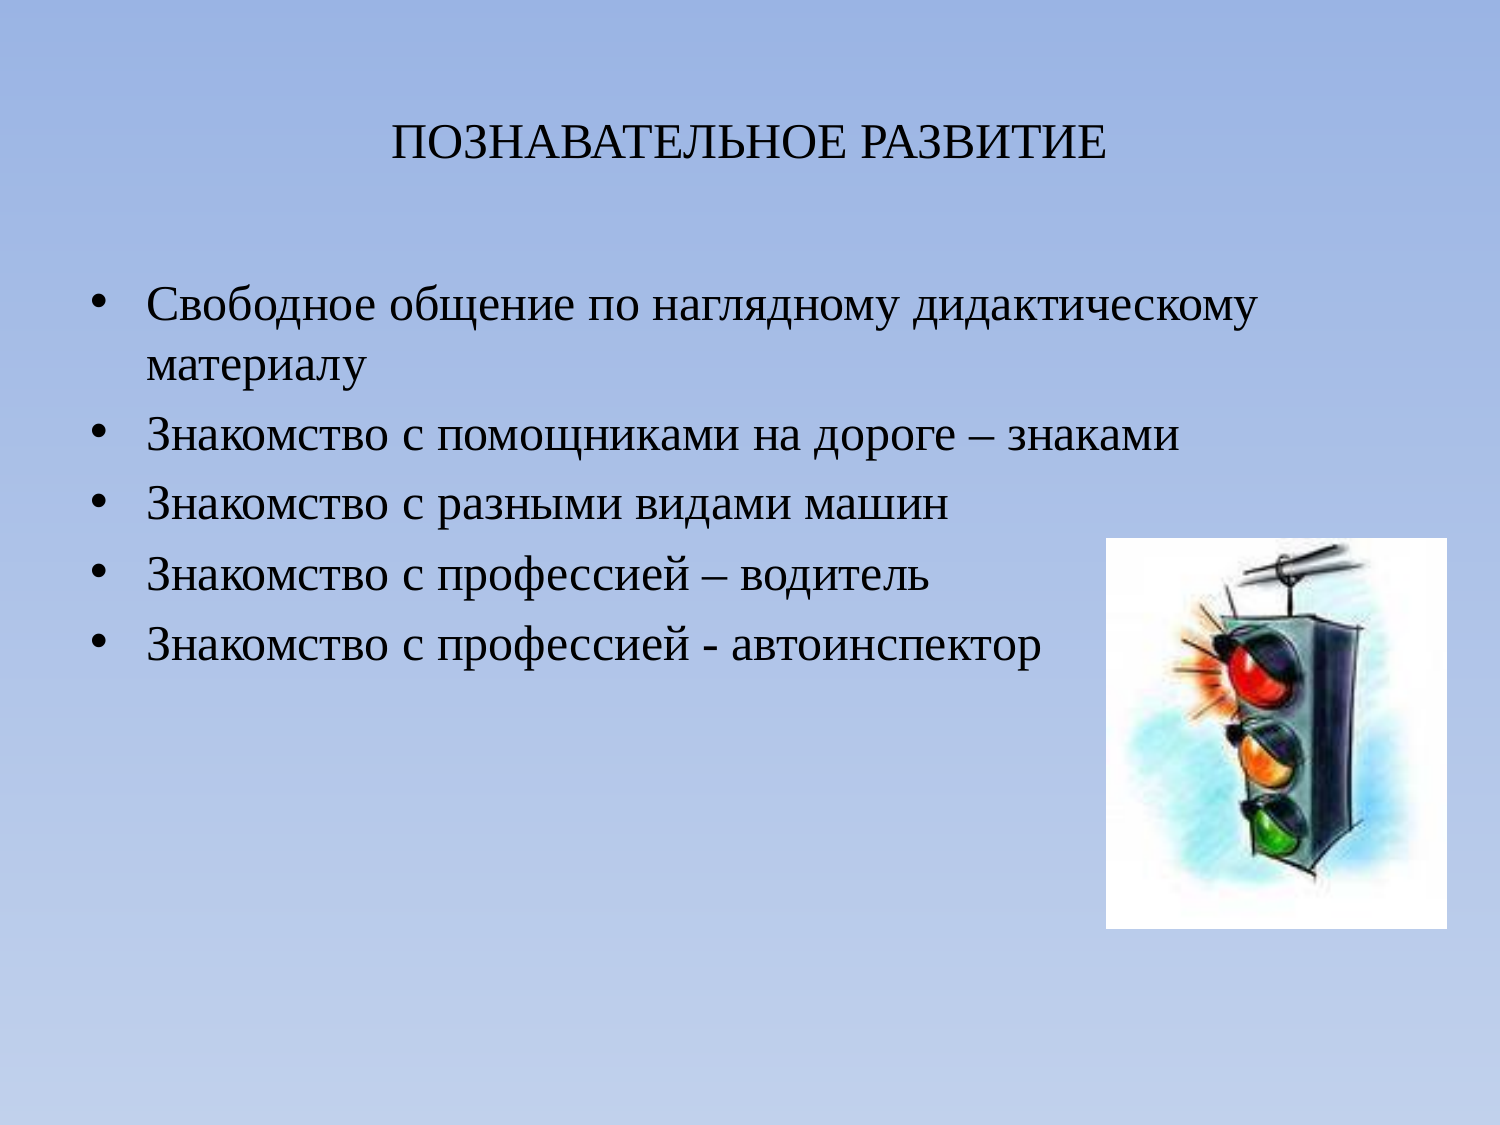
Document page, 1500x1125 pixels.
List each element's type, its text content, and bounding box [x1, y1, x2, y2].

picture [1106, 538, 1448, 929]
title ПОЗНАВАТЕЛЬНОЕ РАЗВИТИЕ [75, 45, 1425, 233]
list Свободное общение по наглядному дидактическому материалу Знакомство с помощниками на дороге – знаками Знакомство с разными видами машин Знакомство с профессией – водитель Знакомство с профессией - автоинспектор [75, 262, 1425, 1005]
